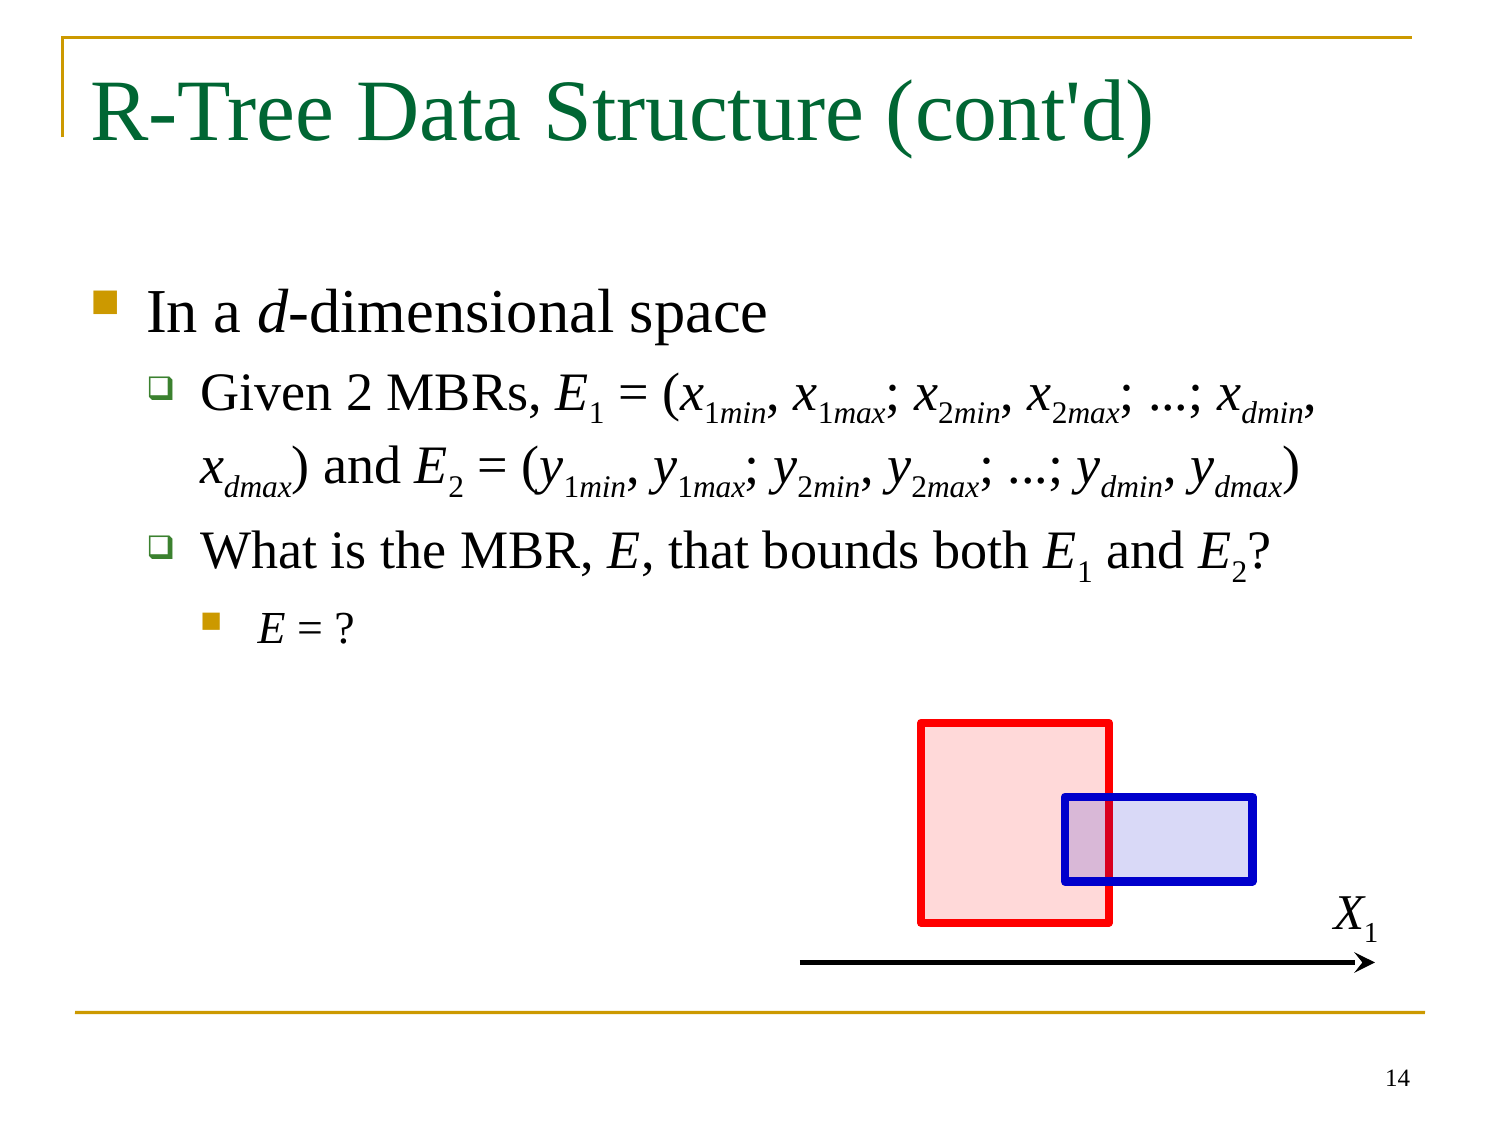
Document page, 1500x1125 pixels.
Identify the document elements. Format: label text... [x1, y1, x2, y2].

title R-Tree Data Structure (cont'd) [75, 45, 1425, 233]
text_box [919, 721, 1111, 925]
text_box X1 [1318, 872, 1394, 956]
text_box [1063, 795, 1255, 884]
list In a d-dimensional space Given 2 MBRs, E1 = (x1min, x1max; x2min, x2max; ...; xdmin, xdmax) and E2 = (y1min, y1max; y2min, y2max; ...; ydmin, ydmax) What is the MBR, E, that bounds both E1 and E2? E = ? [75, 262, 1425, 1006]
slide_number 14 [1074, 1024, 1425, 1100]
